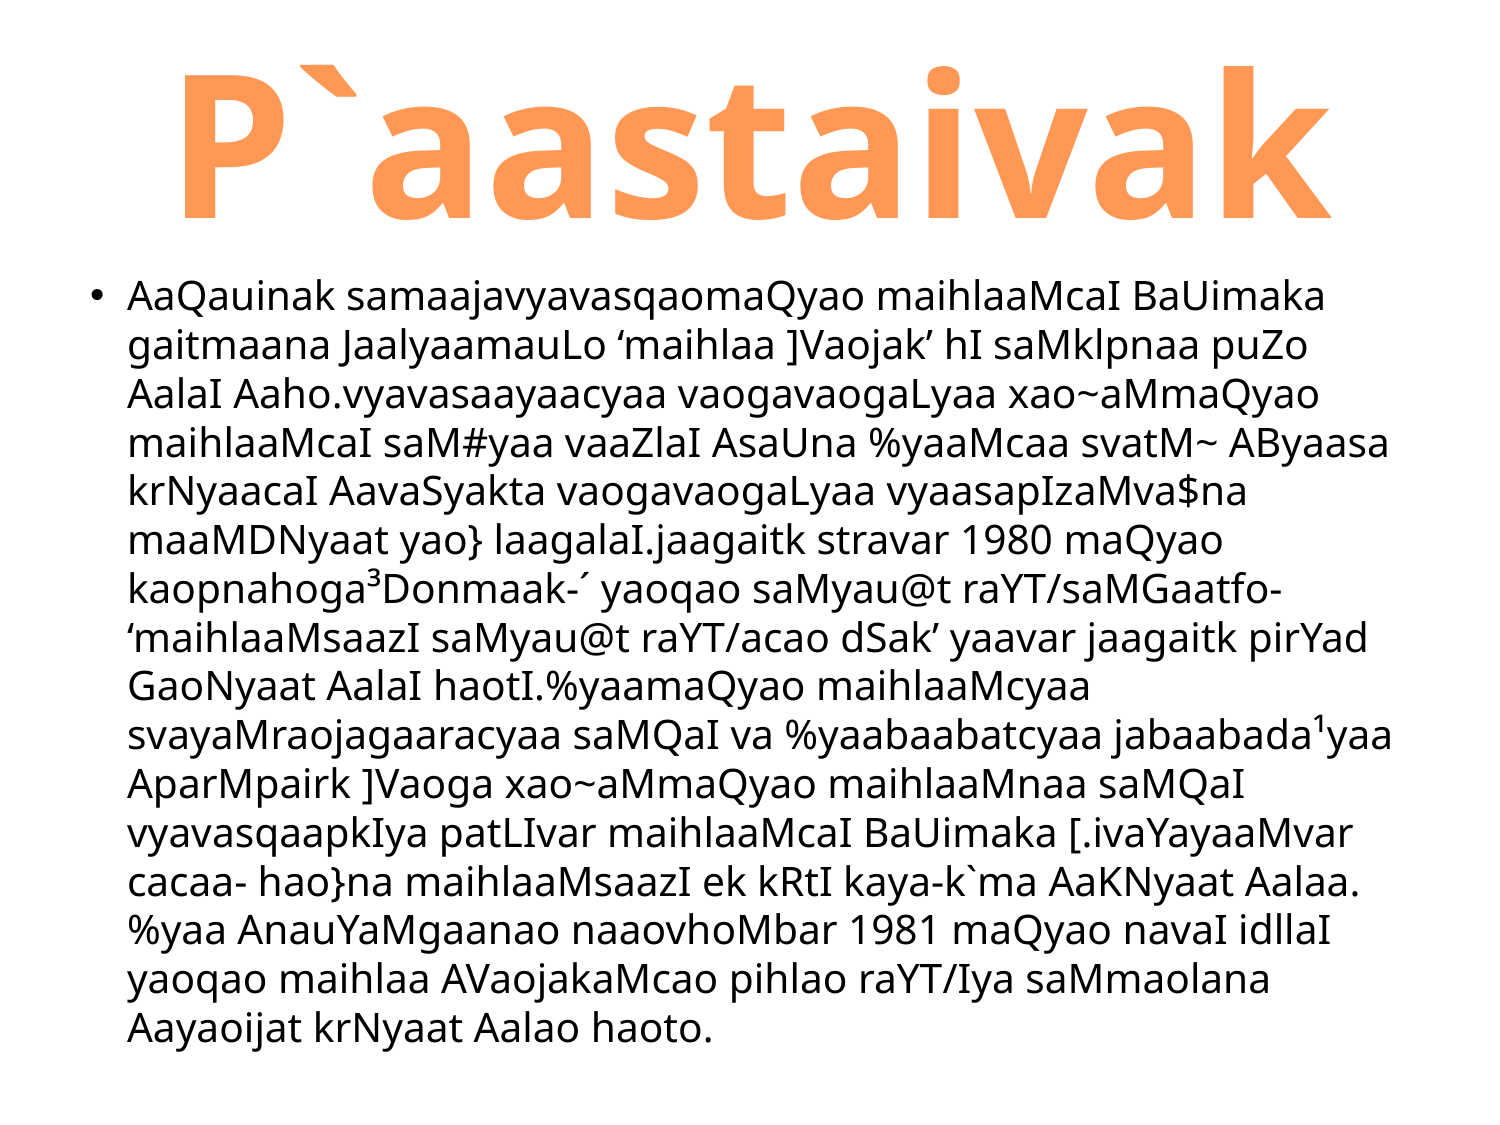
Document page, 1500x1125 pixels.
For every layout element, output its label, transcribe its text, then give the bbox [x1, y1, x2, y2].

list AaQauinak samaajavyavasqaomaQyao maihlaaMcaI BaUimaka gaitmaana JaalyaamauLo ‘maihlaa ]Vaojak’ hI saMklpnaa puZo AalaI Aaho.vyavasaayaacyaa vaogavaogaLyaa xao~aMmaQyao maihlaaMcaI saM#yaa vaaZlaI AsaUna %yaaMcaa svatM~ AByaasa krNyaacaI AavaSyakta vaogavaogaLyaa vyaasapIzaMva$na maaMDNyaat yao} laagalaI.jaagaitk stravar 1980 maQyao kaopnahoga³Donmaak-´ yaoqao saMyau@t raYT/saMGaatfo- ‘maihlaaMsaazI saMyau@t raYT/acao dSak’ yaavar jaagaitk pirYad GaoNyaat AalaI haotI.%yaamaQyao maihlaaMcyaa svayaMraojagaaracyaa saMQaI va %yaabaabatcyaa jabaabada¹yaa AparMpairk ]Vaoga xao~aMmaQyao maihlaaMnaa saMQaI vyavasqaapkIya patLIvar maihlaaMcaI BaUimaka [.ivaYayaaMvar cacaa- hao}na maihlaaMsaazI ek kRtI kaya-k`ma AaKNyaat Aalaa. %yaa AnauYaMgaanao naaovhoMbar 1981 maQyao navaI idllaI yaoqao maihlaa AVaojakaMcao pihlao raYT/Iya saMmaolana Aayaoijat krNyaat Aalao haoto. [75, 262, 1425, 1075]
title P`aastaivak [75, 45, 1425, 233]
